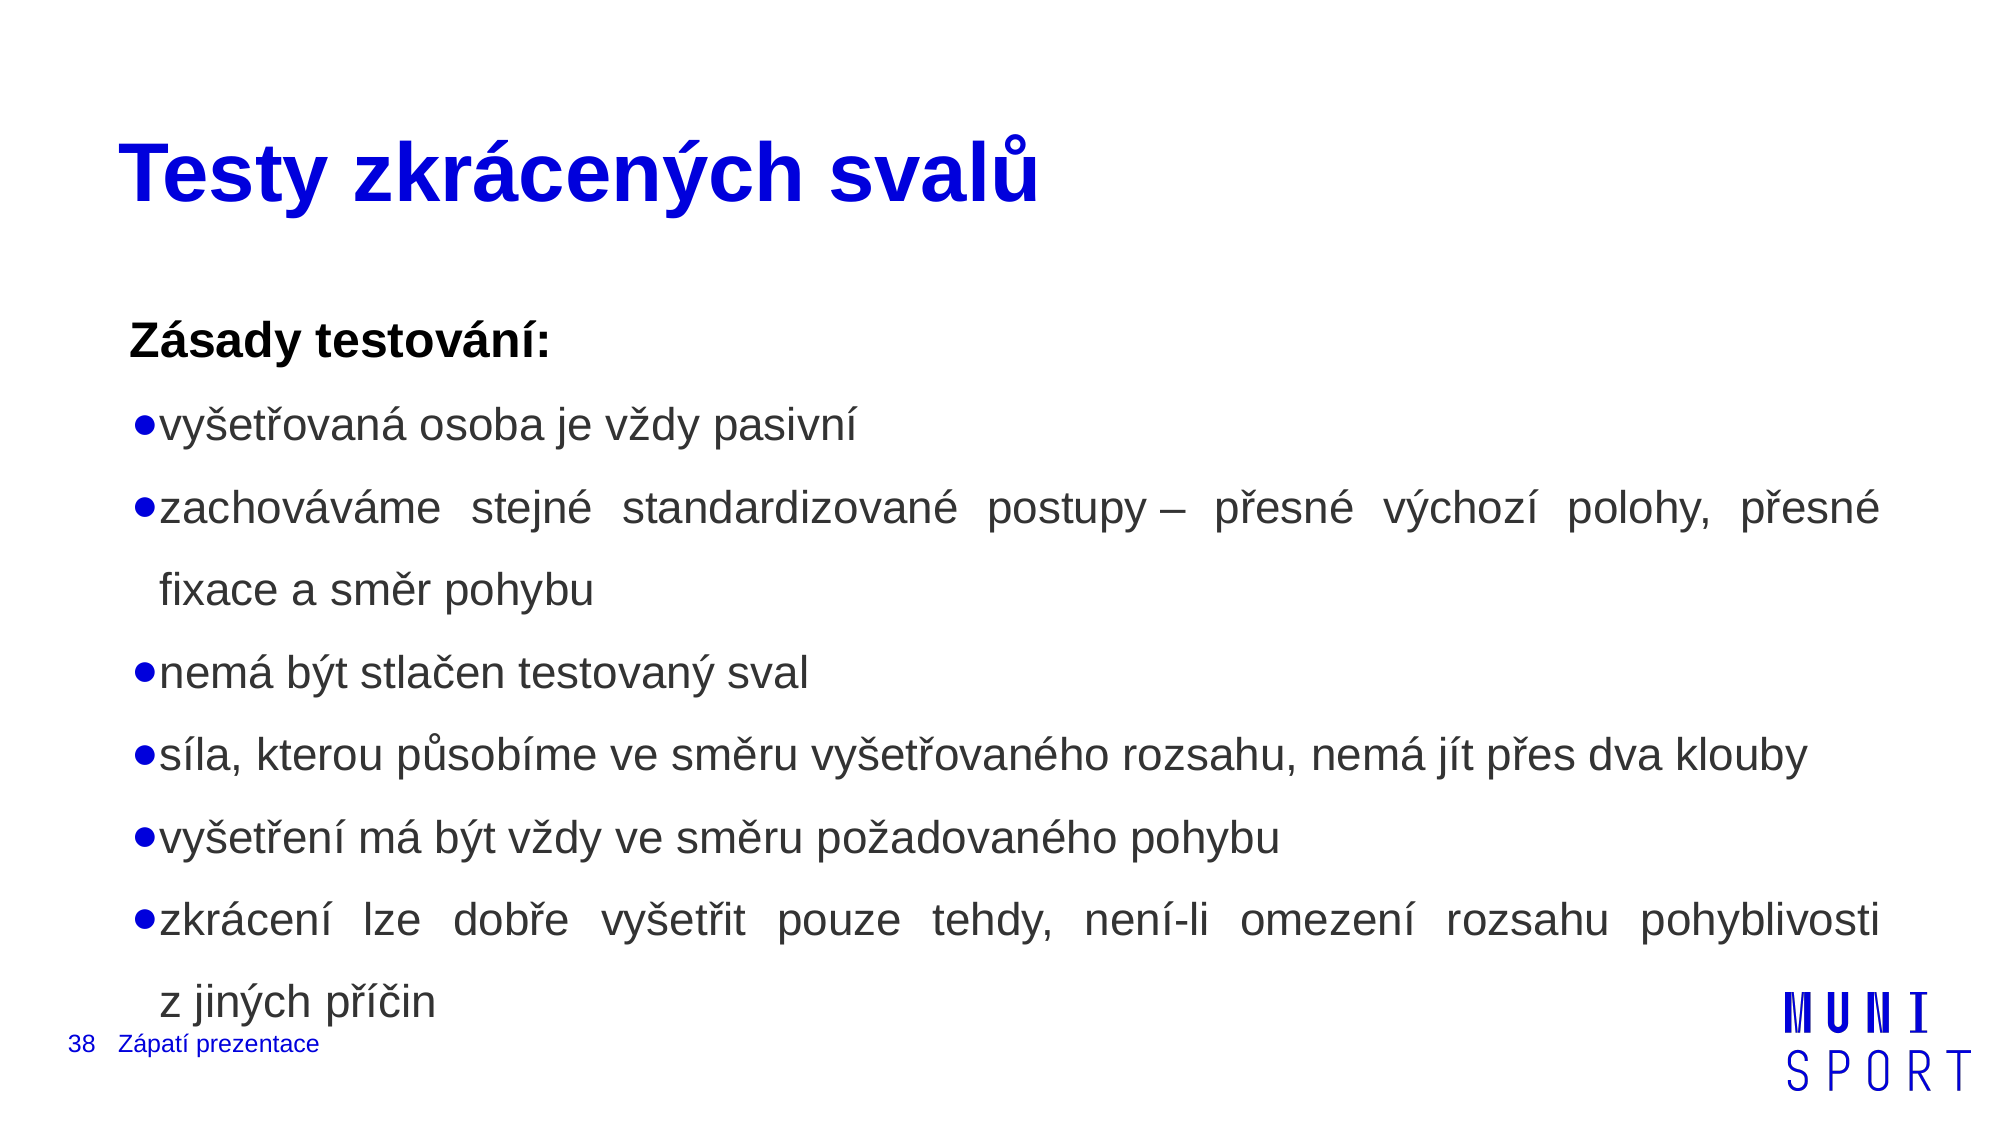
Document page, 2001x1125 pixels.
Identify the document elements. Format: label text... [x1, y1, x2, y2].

list Zásady testování: vyšetřovaná osoba je vždy pasivní zachováváme stejné standardizované postupy – přesné výchozí polohy, přesné fixace a směr pohybu nemá být stlačen testovaný sval síla, kterou působíme ve směru vyšetřovaného rozsahu, nemá jít přes dva klouby vyšetření má být vždy ve směru požadovaného pohybu zkrácení lze dobře vyšetřit pouze tehdy, není-li omezení rozsahu pohyblivosti z jiných příčin [118, 277, 1883, 1063]
picture [1785, 992, 1971, 1091]
title Testy zkrácených svalů [118, 118, 1883, 193]
slide_number ‹#› [67, 1021, 110, 1063]
